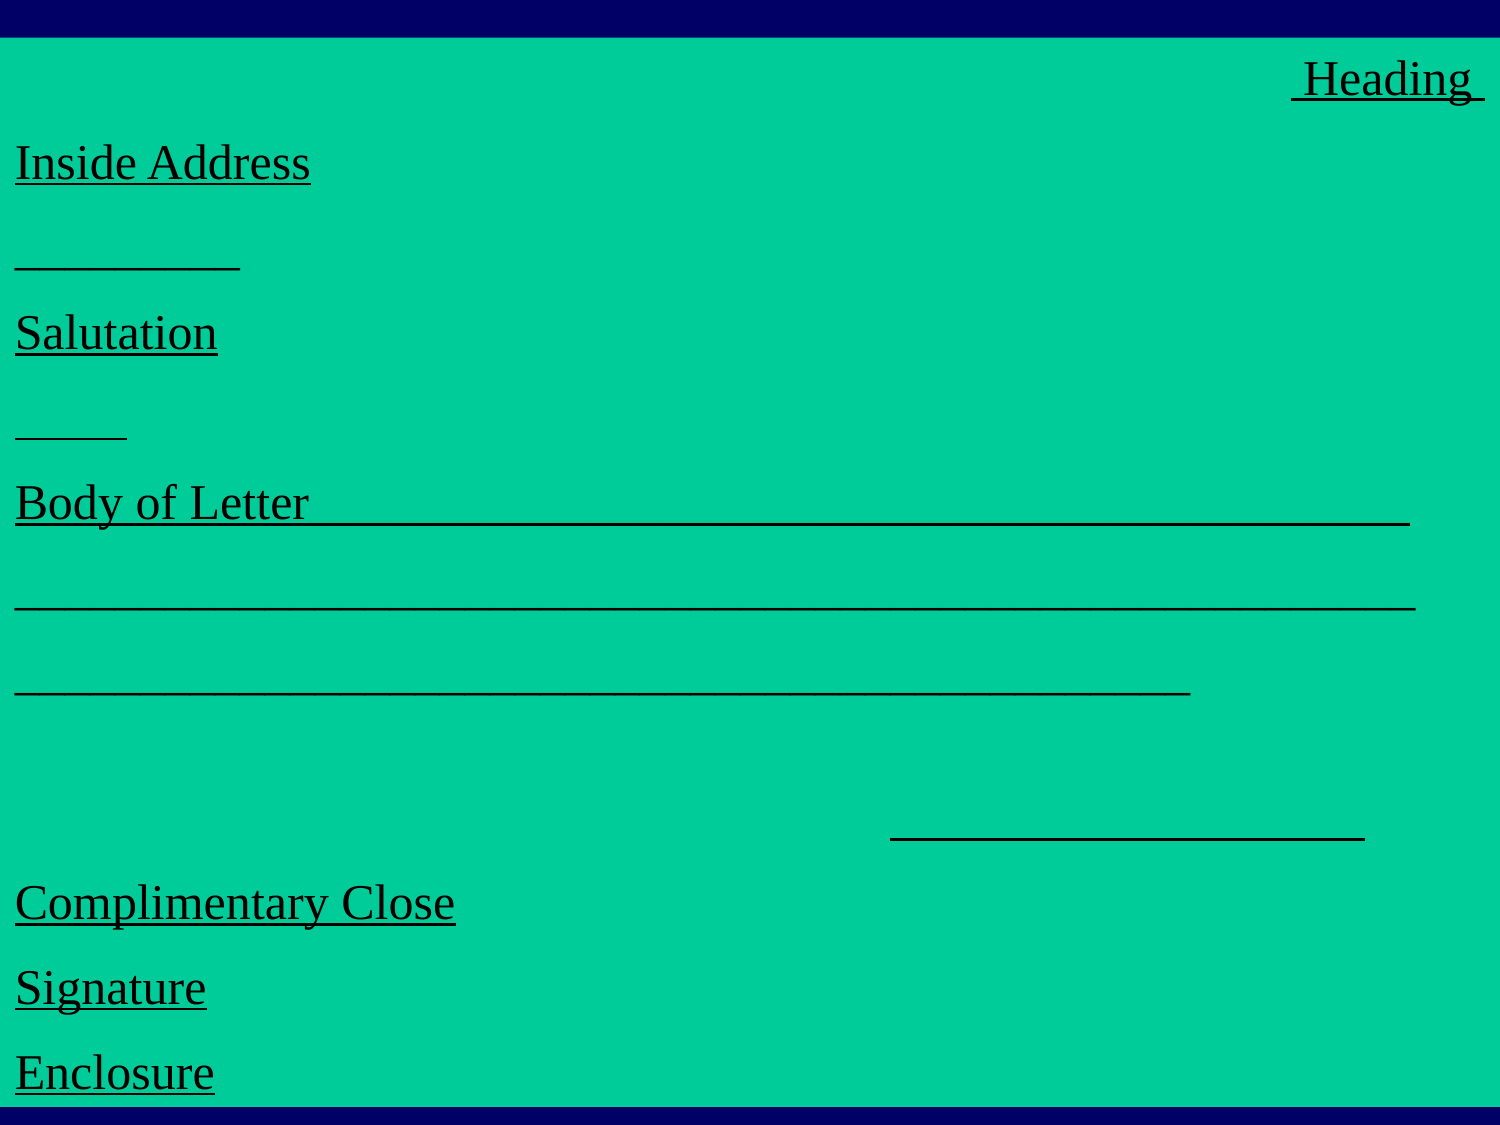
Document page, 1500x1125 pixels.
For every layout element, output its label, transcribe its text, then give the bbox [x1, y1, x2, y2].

text_box Heading Inside Address _________ Salutation Body of Letter____________________________________________ ________________________________________________________ _______________________________________________ Complimentary Close Signature Enclosure [0, 37, 1500, 1107]
